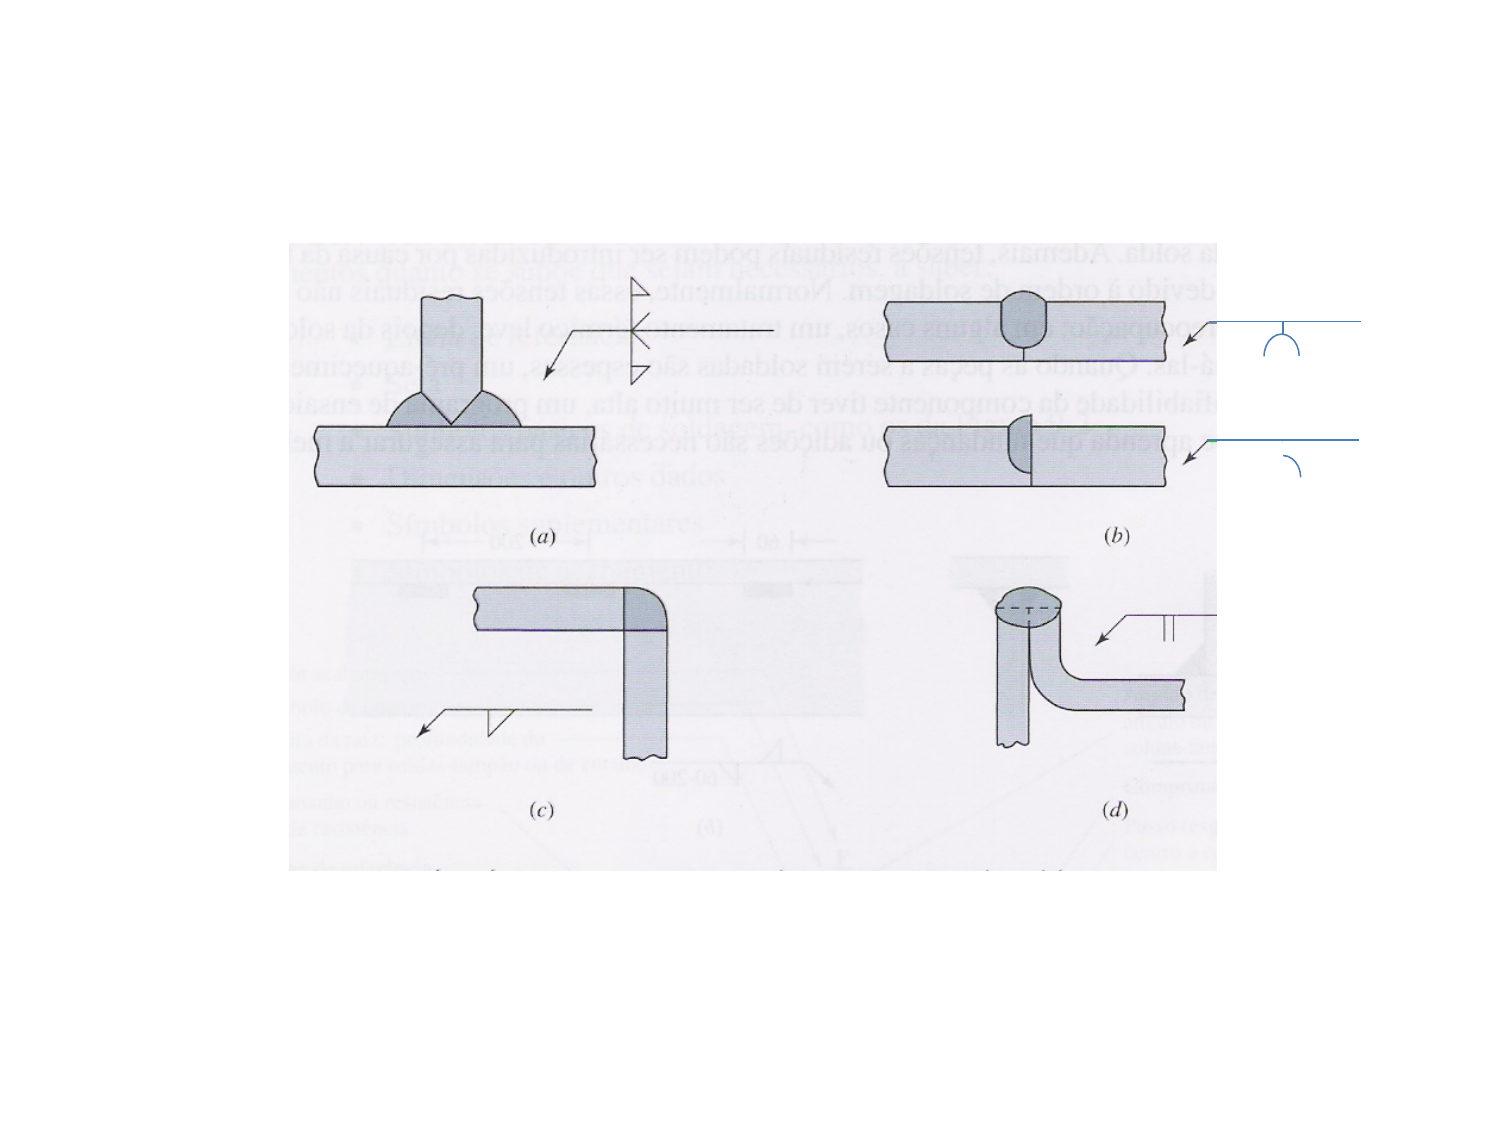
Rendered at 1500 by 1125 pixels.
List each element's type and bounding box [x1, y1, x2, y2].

picture [289, 243, 1217, 871]
text_box [1263, 321, 1300, 379]
text_box [1257, 441, 1301, 501]
